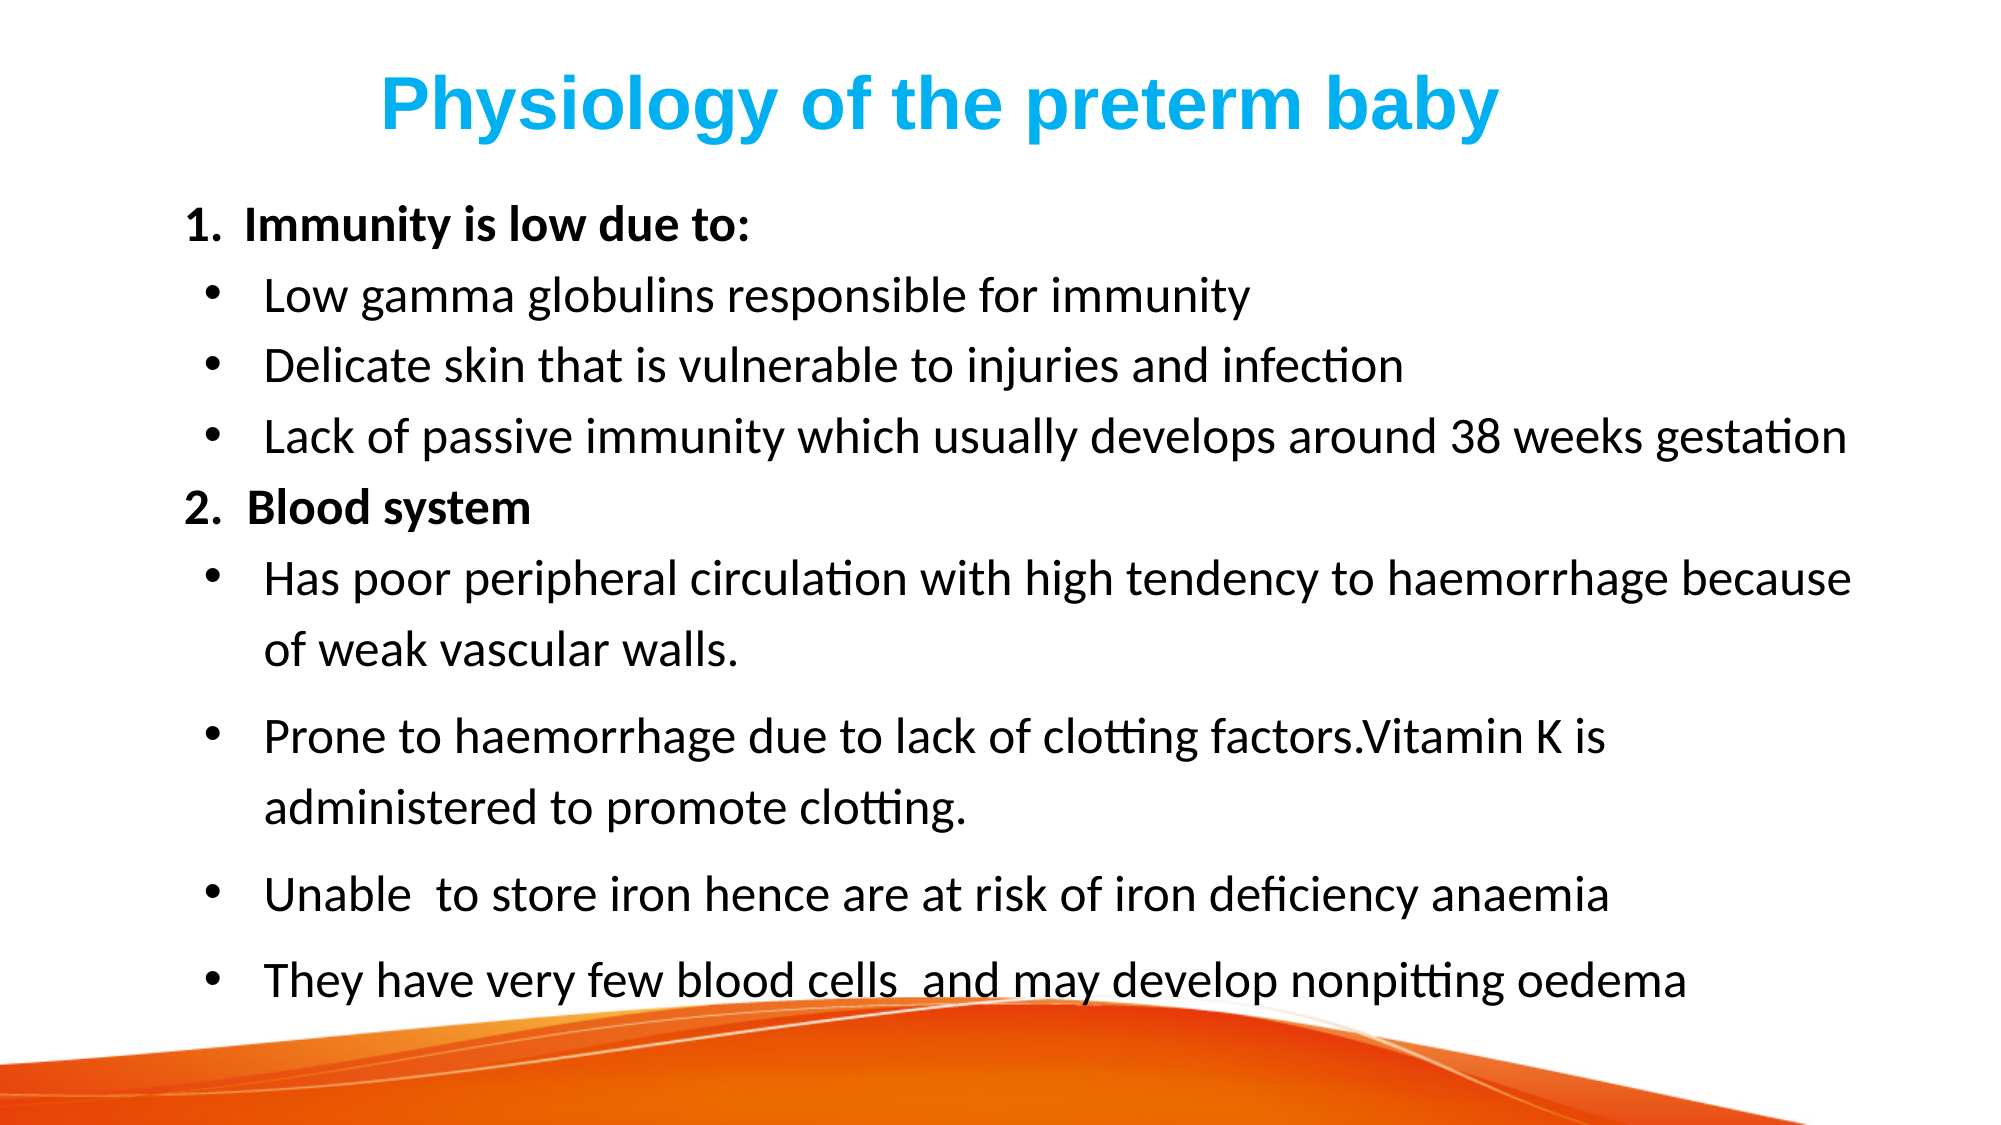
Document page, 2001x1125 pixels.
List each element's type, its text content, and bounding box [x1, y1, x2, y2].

title Physiology of the preterm baby [137, 25, 1863, 174]
list Immunity is low due to: Low gamma globulins responsible for immunity Delicate skin that is vulnerable to injuries and infection Lack of passive immunity which usually develops around 38 weeks gestation 2. Blood system Has poor peripheral circulation with high tendency to haemorrhage because of weak vascular walls. Prone to haemorrhage due to lack of clotting factors.Vitamin K is administered to promote clotting. Unable to store iron hence are at risk of iron deficiency anaemia They have very few blood cells and may develop nonpitting oedema [168, 172, 1874, 1090]
picture [0, 0, 2000, 1125]
